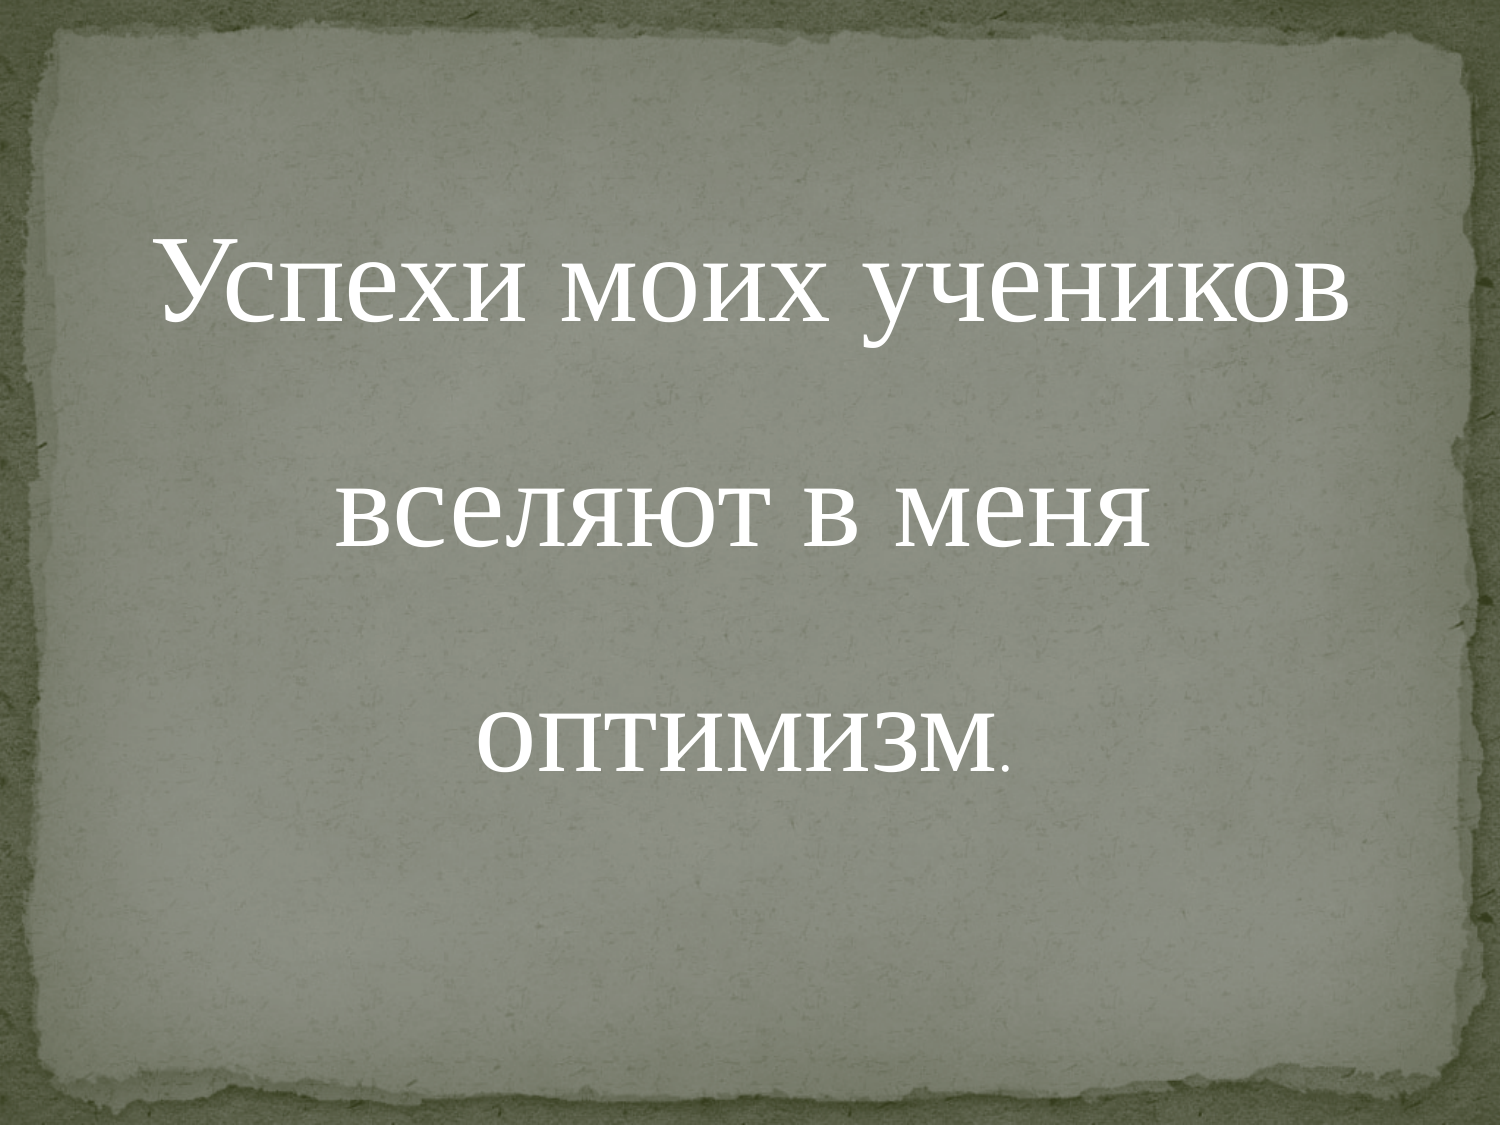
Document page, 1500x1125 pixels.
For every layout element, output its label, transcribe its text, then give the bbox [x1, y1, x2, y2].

list Успехи моих учеников вселяют в меня оптимизм. [75, 113, 1425, 1000]
